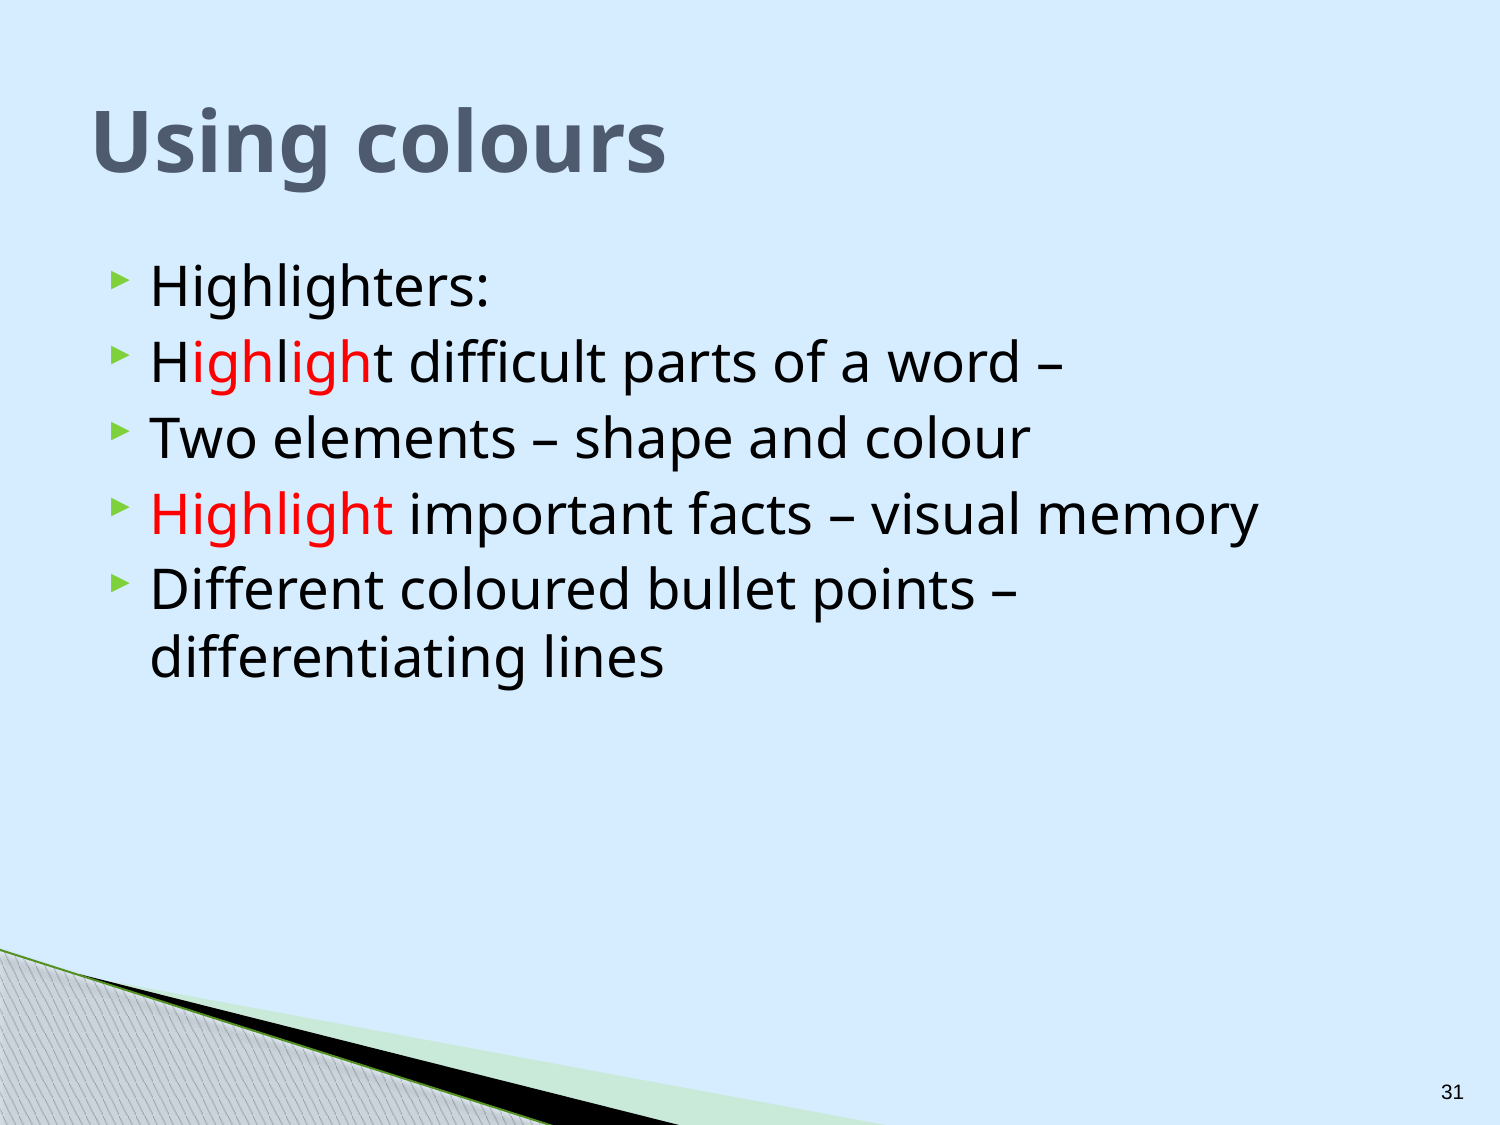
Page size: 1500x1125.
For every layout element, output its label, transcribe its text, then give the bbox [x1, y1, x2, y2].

slide_number 31 [1418, 1051, 1479, 1112]
title Using colours [75, 45, 1425, 233]
list Highlighters: Highlight difficult parts of a word – Two elements – shape and colour Highlight important facts – visual memory Different coloured bullet points – differentiating lines [74, 242, 1426, 986]
